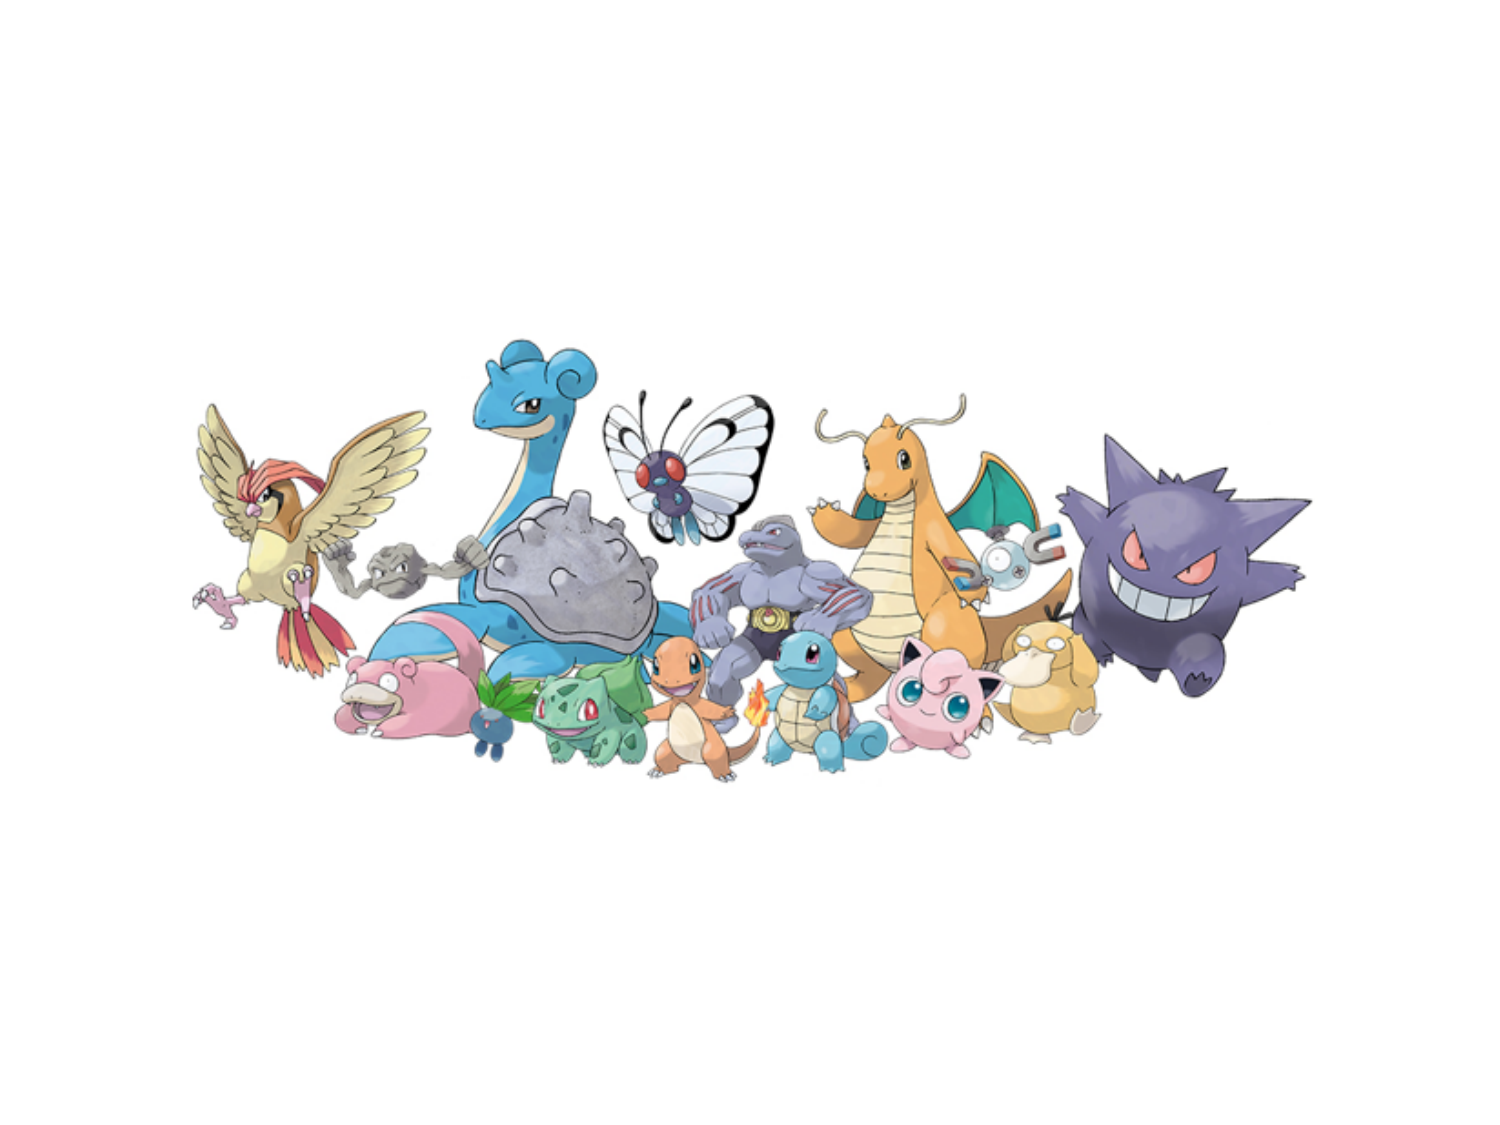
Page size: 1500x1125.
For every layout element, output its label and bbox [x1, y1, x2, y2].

picture [161, 325, 1328, 795]
